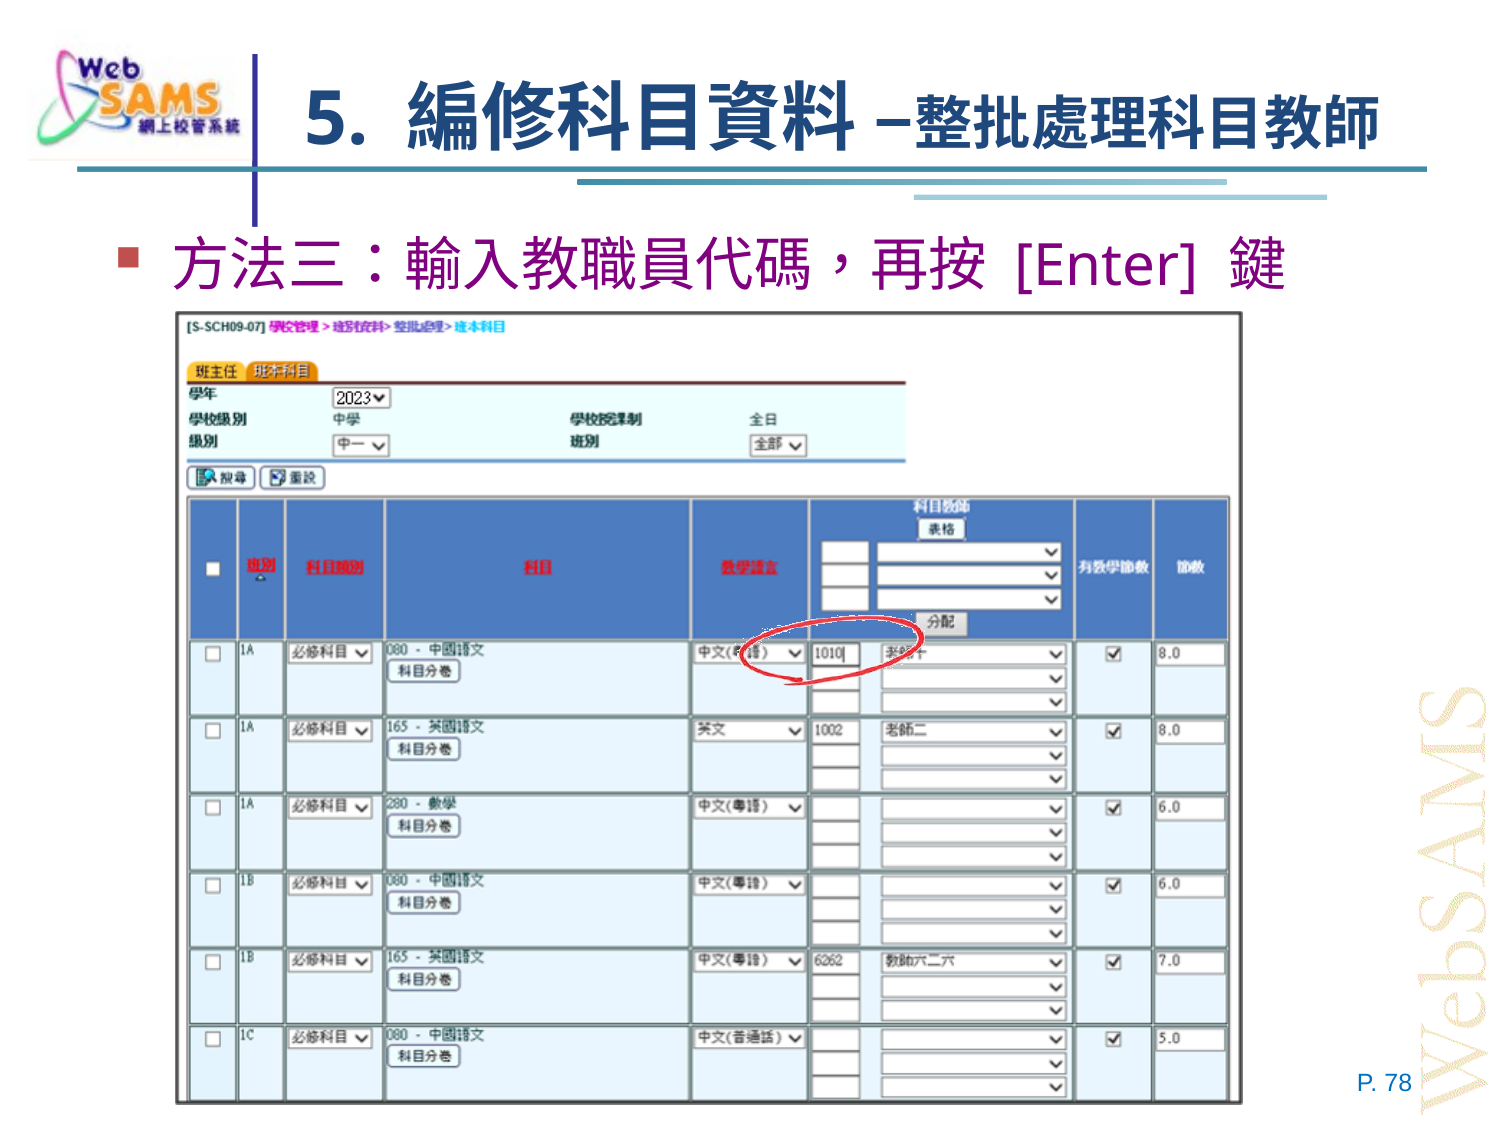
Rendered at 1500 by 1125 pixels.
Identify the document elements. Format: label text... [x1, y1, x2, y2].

text_box 方法三：輸入教職員代碼，再按 [Enter] 鍵 [100, 219, 1426, 976]
slide_number P. 78 [1248, 1028, 1428, 1105]
picture [1393, 679, 1500, 1117]
picture [175, 310, 1244, 1105]
title 5. 編修科目資料 –整批處理科目教師 [289, 41, 1465, 167]
picture [27, 29, 253, 161]
